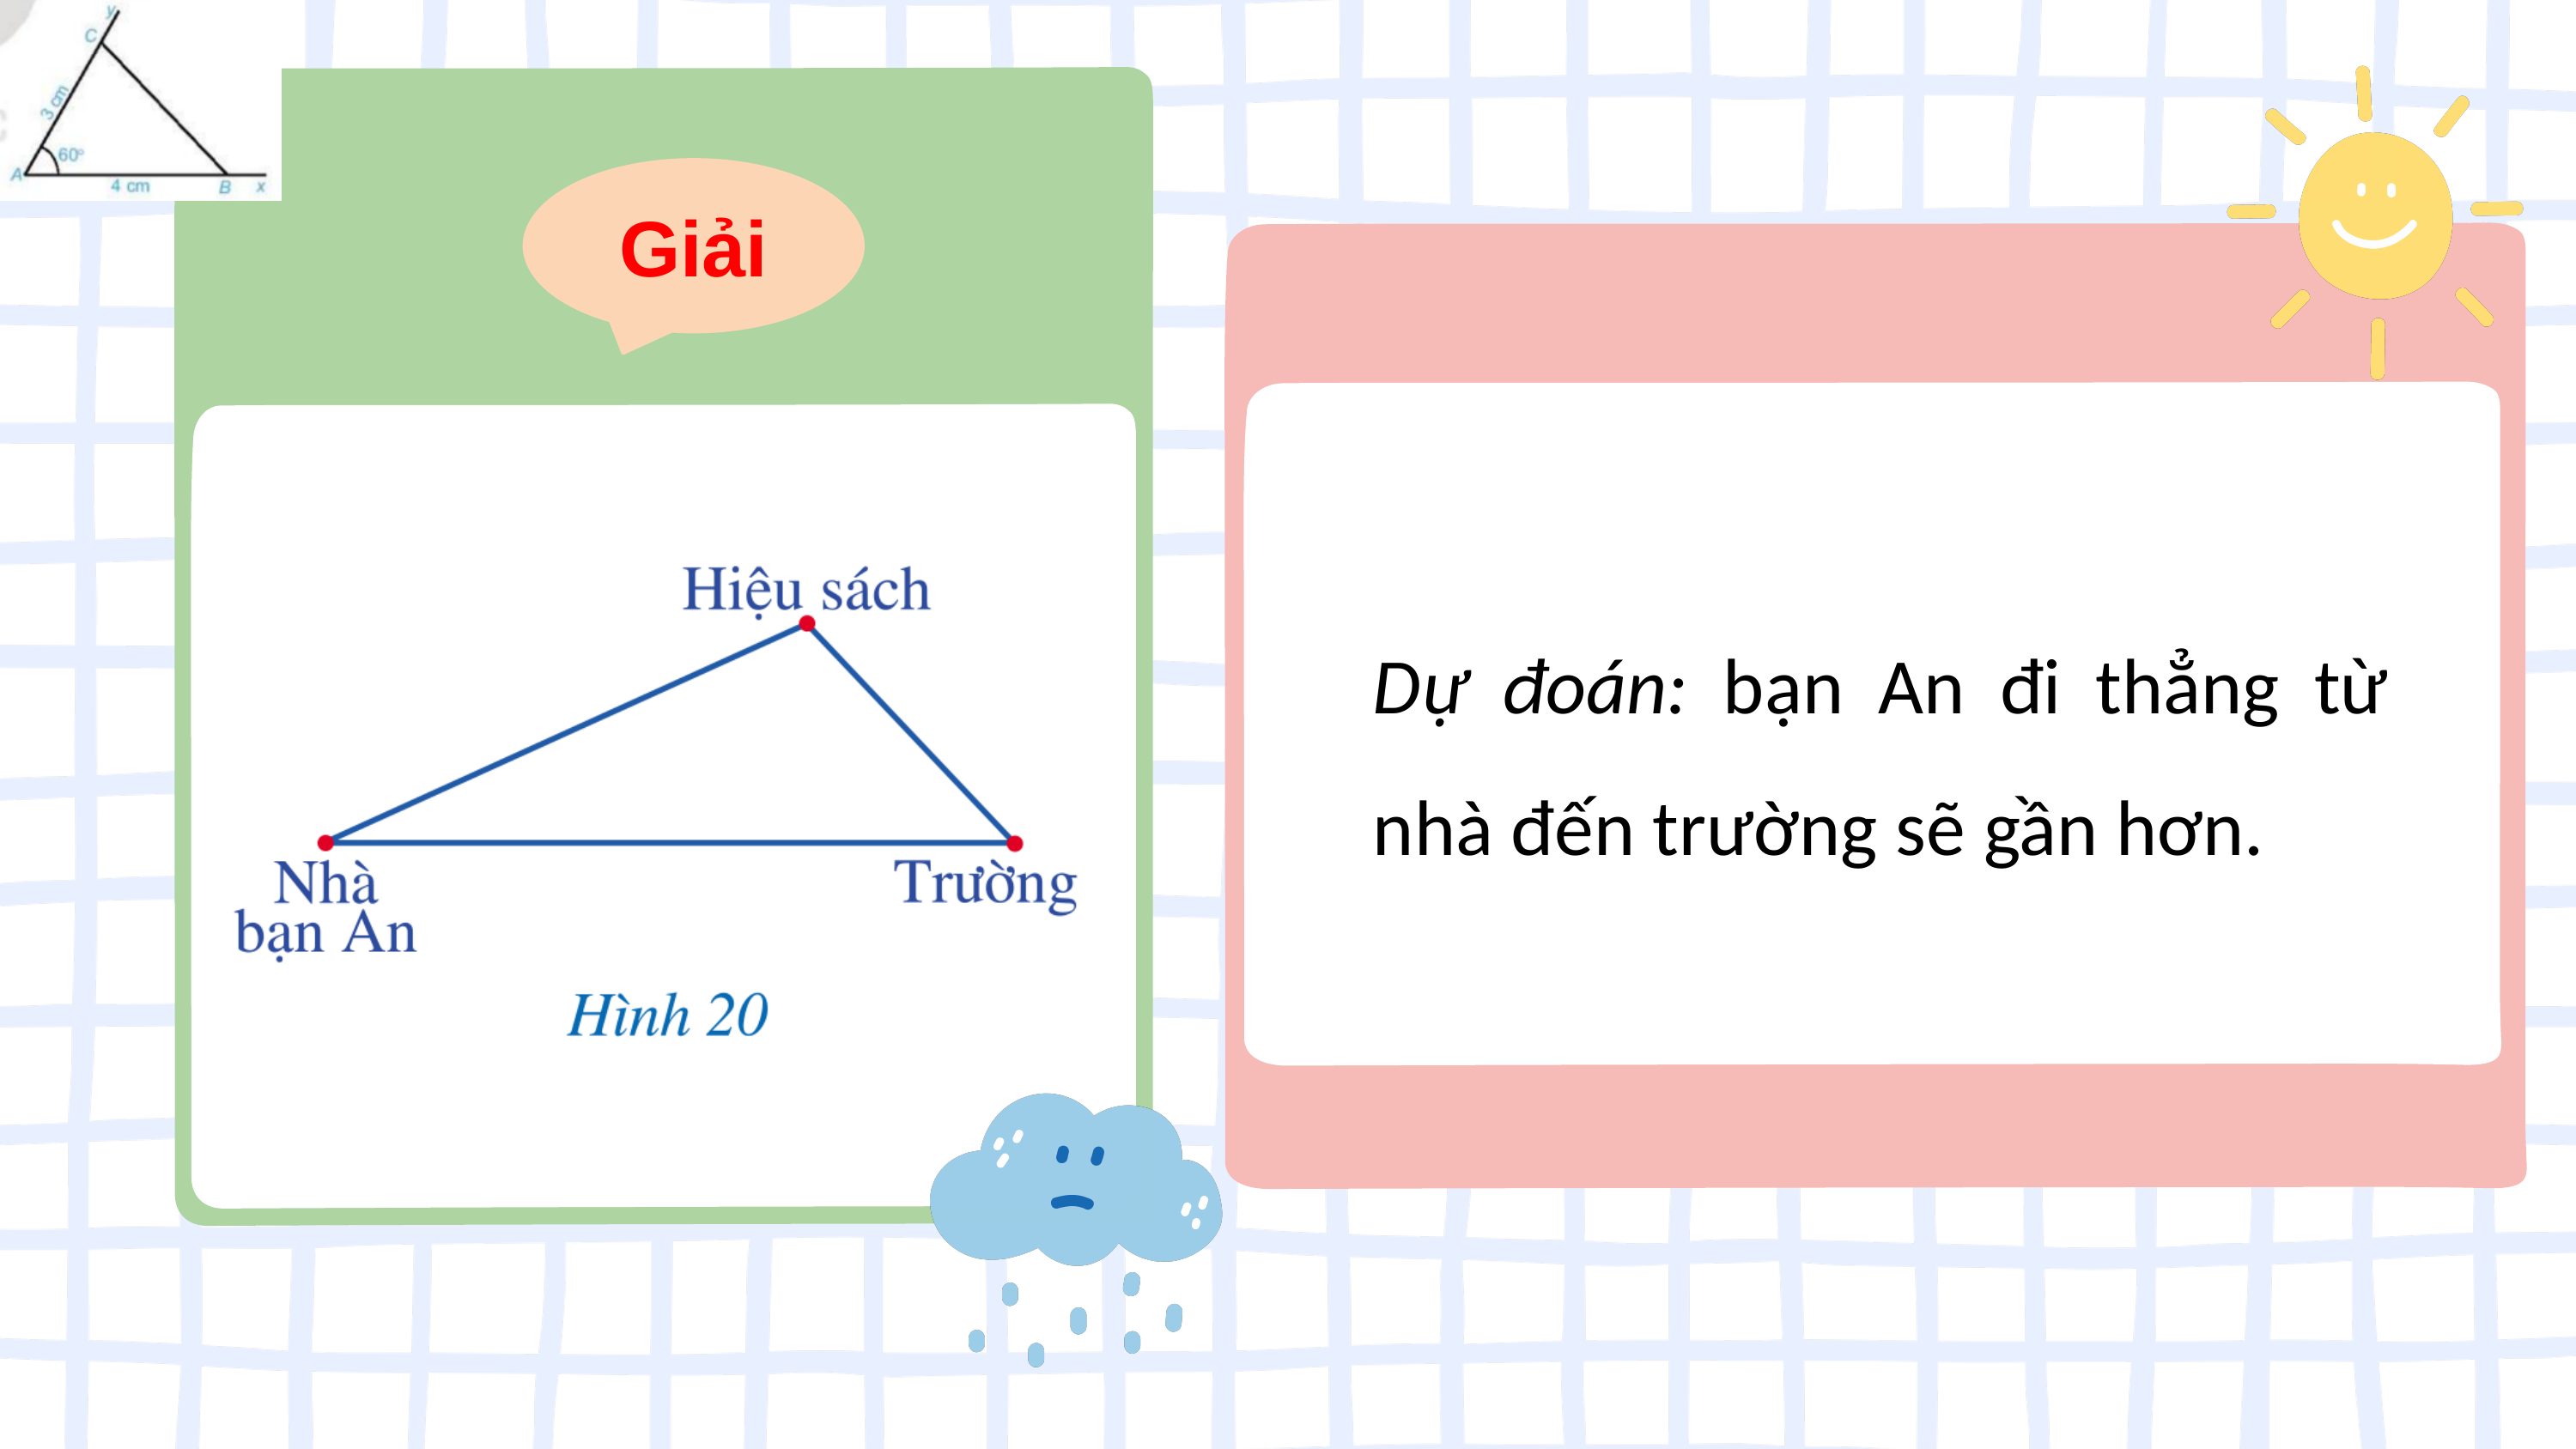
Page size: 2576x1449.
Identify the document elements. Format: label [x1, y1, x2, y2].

text_box [173, 66, 1155, 1227]
picture [0, 0, 2576, 1449]
text_box [191, 403, 1138, 1210]
text_box [1224, 222, 2527, 1190]
text_box [1243, 381, 2502, 1066]
